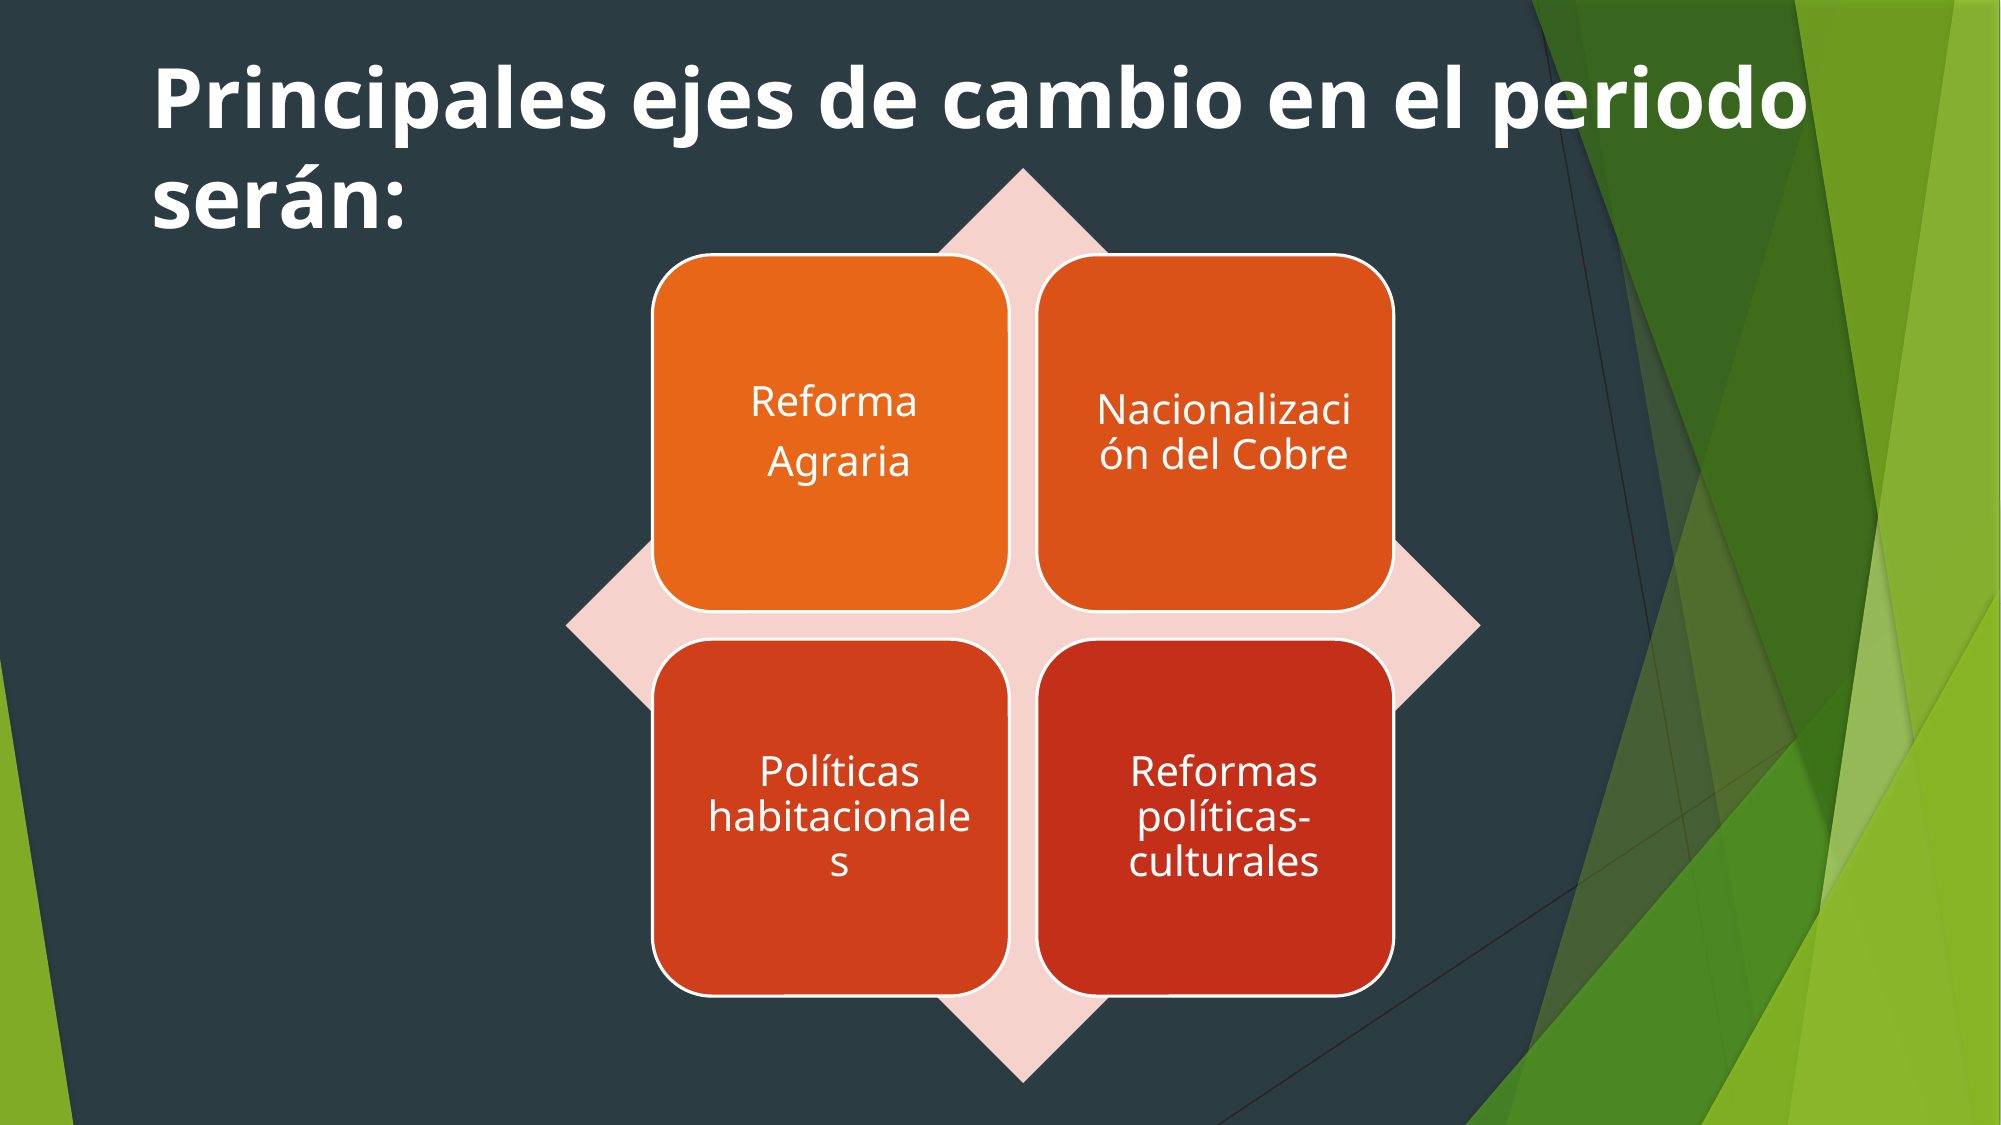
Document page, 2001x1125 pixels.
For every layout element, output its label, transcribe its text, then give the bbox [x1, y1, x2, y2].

text_box Principales ejes de cambio en el periodo serán: [136, 37, 1834, 253]
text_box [294, 167, 1752, 1084]
